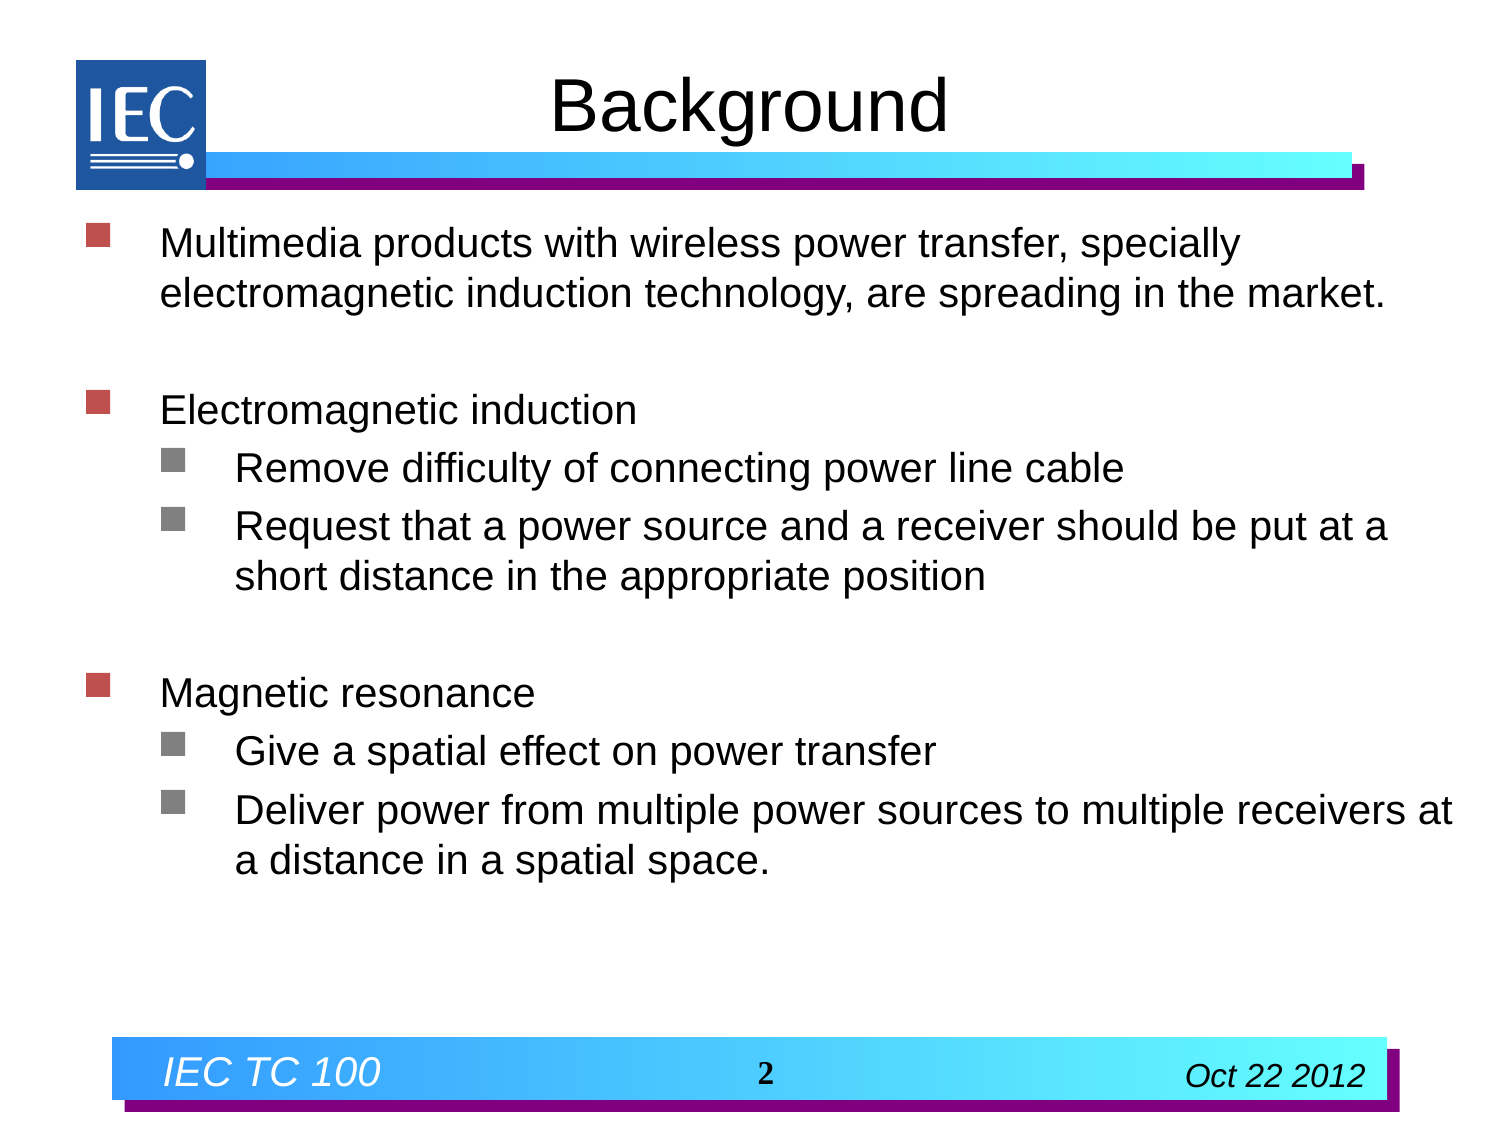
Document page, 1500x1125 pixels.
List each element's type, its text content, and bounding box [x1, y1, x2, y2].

text_box Multimedia products with wireless power transfer, specially electromagnetic induction technology, are spreading in the market. Electromagnetic induction Remove difficulty of connecting power line cable Request that a power source and a receiver should be put at a short distance in the appropriate position Magnetic resonance Give a spatial effect on power transfer Deliver power from multiple power sources to multiple receivers at a distance in a spatial space. [67, 208, 1471, 1029]
text_box Background [0, 48, 1500, 165]
picture [76, 165, 206, 190]
